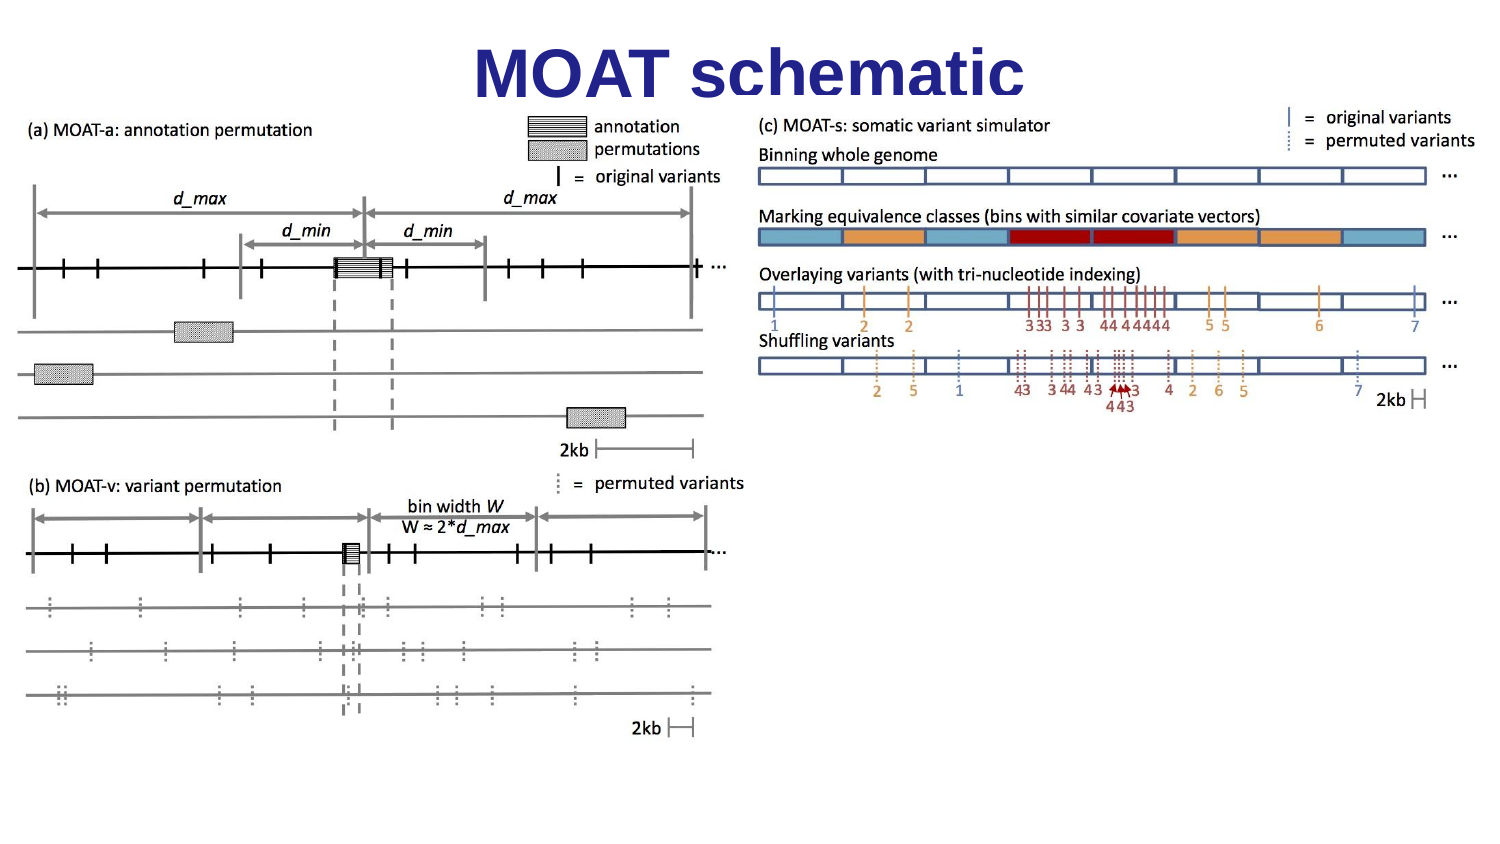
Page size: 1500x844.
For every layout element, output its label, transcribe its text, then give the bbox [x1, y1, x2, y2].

title MOAT schematic [112, 0, 1388, 105]
picture [0, 95, 1500, 751]
